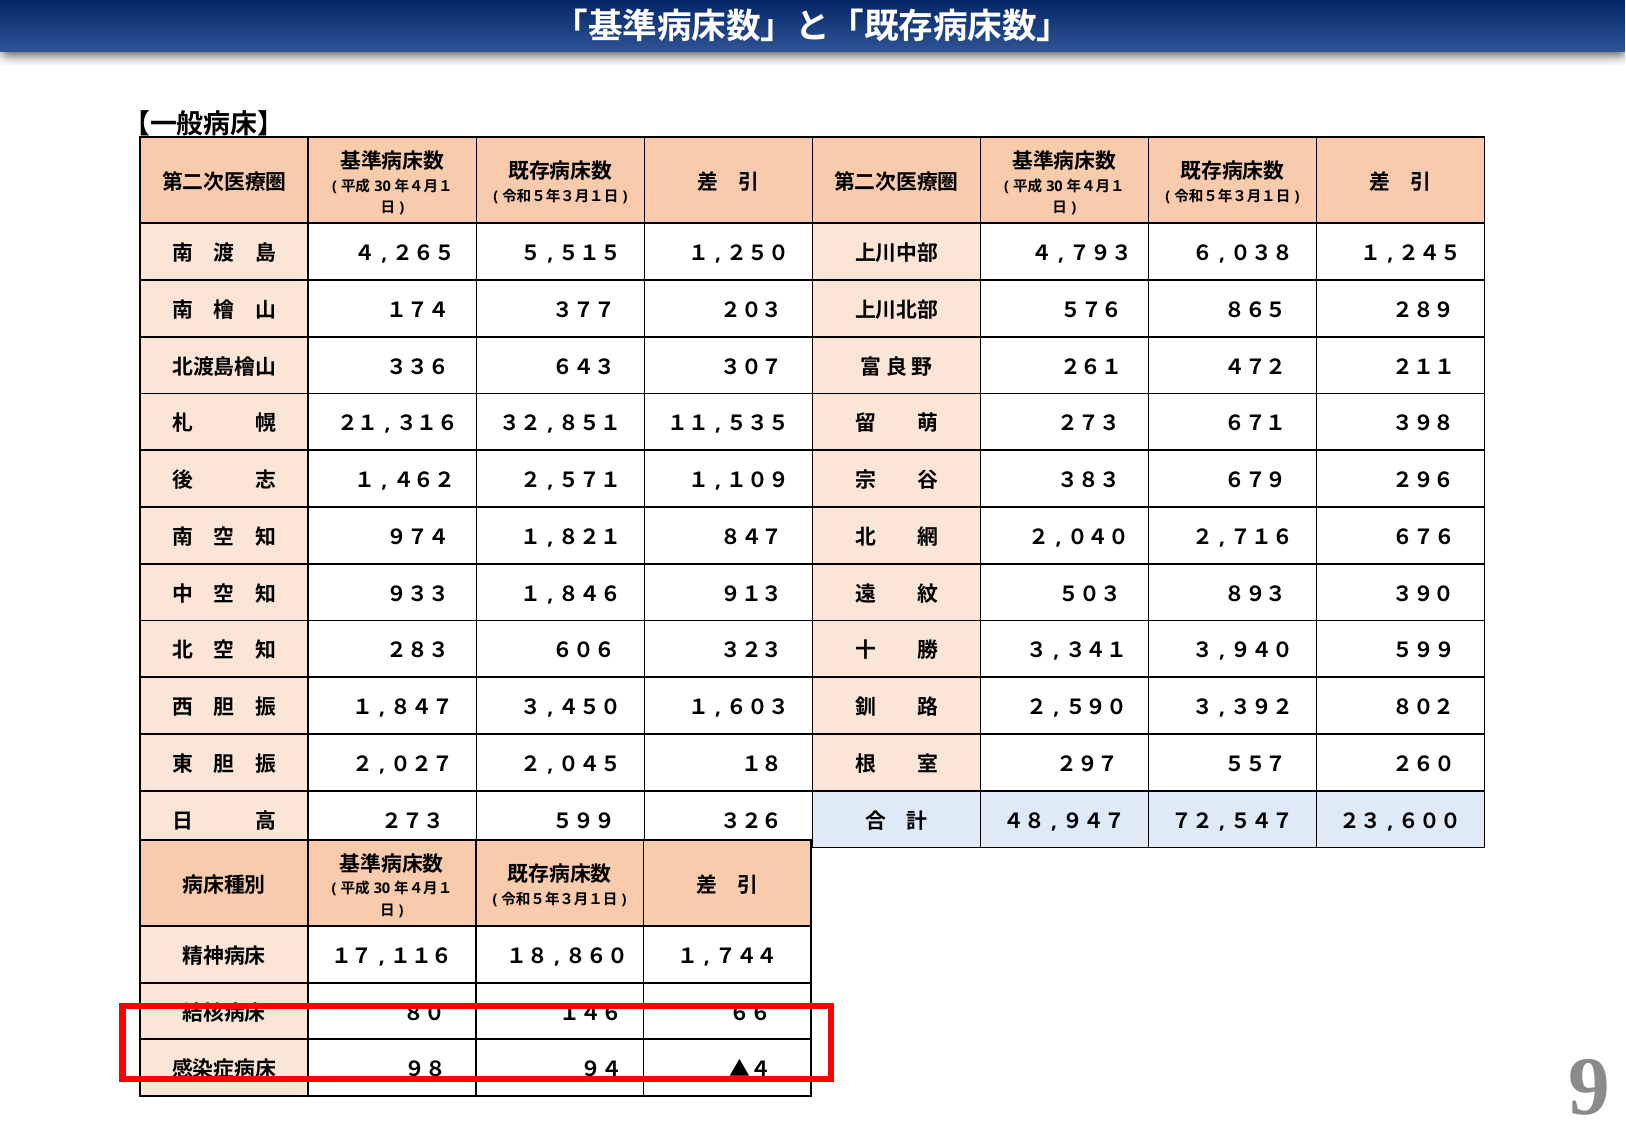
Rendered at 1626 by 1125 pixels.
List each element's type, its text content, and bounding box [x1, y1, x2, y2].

table_cell 上川北部 [813, 281, 980, 336]
table_cell ２６０ [1317, 735, 1484, 790]
table_cell ２,７１６ [1149, 508, 1316, 563]
table_header 差 引 [645, 138, 812, 222]
table_cell 富 良 野 [813, 338, 980, 393]
table_cell ６７６ [1317, 508, 1484, 563]
table_cell ３９８ [1317, 394, 1484, 449]
table_cell ２,０２７ [309, 735, 476, 790]
table_cell ３２,８５１ [477, 394, 644, 449]
table_cell ６,０３８ [1149, 224, 1316, 279]
table_cell ９８ [309, 1080, 475, 1095]
table_cell ２９６ [1317, 451, 1484, 506]
text_box 【一般病床】 [108, 98, 344, 146]
table_cell 東 胆 振 [141, 735, 307, 790]
table_cell ３７７ [477, 281, 644, 336]
table_cell ２,０４５ [477, 735, 644, 790]
table_cell ６６ [644, 984, 810, 1005]
table_cell ２,５９０ [981, 678, 1148, 733]
table_cell ３,９４０ [1149, 621, 1316, 676]
table_cell 南 空 知 [141, 508, 307, 563]
table_cell ８０ [309, 984, 475, 1005]
table_cell ２６１ [981, 338, 1148, 393]
table_cell １,２５０ [645, 224, 812, 279]
table_cell ２,０４０ [981, 508, 1148, 563]
table_cell 合 計 [813, 792, 980, 847]
table_cell ３８３ [981, 451, 1148, 506]
table_cell ５９９ [1317, 621, 1484, 676]
table_cell 北 網 [813, 508, 980, 563]
table_header 差 引 [1317, 138, 1484, 222]
table_cell ２１１ [1317, 338, 1484, 393]
table_cell ４７２ [1149, 338, 1316, 393]
table_cell ６７９ [1149, 451, 1316, 506]
table_cell ２３,６００ [1317, 792, 1484, 847]
table_header 病床種別 [141, 841, 307, 925]
table_cell ８９３ [1149, 565, 1316, 620]
text_box [122, 1005, 832, 1080]
table_cell ２８９ [1317, 281, 1484, 336]
table_cell １,２４５ [1317, 224, 1484, 279]
table_cell ３３６ [309, 338, 476, 393]
table_cell ２７３ [981, 394, 1148, 449]
table_cell 南 檜 山 [141, 281, 307, 336]
table_cell 南 渡 島 [141, 224, 307, 279]
table_cell 西 胆 振 [141, 678, 307, 733]
table_cell ９７４ [309, 508, 476, 563]
table_cell ８６５ [1149, 281, 1316, 336]
table_cell ８０２ [1317, 678, 1484, 733]
table_cell ２,５７１ [477, 451, 644, 506]
table_cell １,８４６ [477, 565, 644, 620]
table_cell ２７３ [309, 792, 476, 839]
table_cell ５５７ [1149, 735, 1316, 790]
text_box 「基準病床数」と「既存病床数」 [0, 0, 1625, 52]
table_cell ５,５１５ [477, 224, 644, 279]
table_header 基準病床数 (平成30年４月１日) [309, 841, 475, 925]
table_header 既存病床数 (令和５年３月１日) [477, 841, 643, 925]
table_header 第二次医療圏 [813, 138, 980, 222]
table_cell １８ [645, 735, 812, 790]
table_cell 札 幌 [141, 394, 307, 449]
table_cell 北 空 知 [141, 621, 307, 676]
table_cell ６４３ [477, 338, 644, 393]
table_cell ５０３ [981, 565, 1148, 620]
table_cell １,８２１ [477, 508, 644, 563]
table_cell 精神病床 [141, 927, 307, 982]
table_cell 中 空 知 [141, 565, 307, 620]
table_header 既存病床数 (令和５年３月１日) [477, 138, 644, 222]
table_cell 留 萌 [813, 394, 980, 449]
table_header 基準病床数 (平成30年４月１日) [981, 138, 1148, 222]
table_cell 根 室 [813, 735, 980, 790]
table_header 差 引 [644, 841, 810, 925]
table_cell ２９７ [981, 735, 1148, 790]
table_cell 遠 紋 [813, 565, 980, 620]
table_cell ４８,９４７ [981, 792, 1148, 847]
table_cell １,７４４ [644, 927, 810, 982]
table_cell 十 勝 [813, 621, 980, 676]
table_cell ３２３ [645, 621, 812, 676]
table_cell 結核病床 [141, 984, 307, 1005]
table_cell ５９９ [477, 792, 644, 839]
table_cell ３９０ [1317, 565, 1484, 620]
table_cell ３０７ [645, 338, 812, 393]
table_cell ９３３ [309, 565, 476, 620]
slide_number 9 [1259, 1023, 1625, 1125]
table_cell 宗 谷 [813, 451, 980, 506]
table_cell 日 高 [141, 792, 307, 839]
table_cell ３２６ [645, 792, 812, 839]
table_cell １４６ [477, 984, 643, 1005]
table_cell ３,４５０ [477, 678, 644, 733]
table_header 既存病床数 (令和５年３月１日) [1149, 138, 1316, 222]
table_cell １７４ [309, 281, 476, 336]
table_cell ▲４ [644, 1080, 810, 1095]
table_cell ６０６ [477, 621, 644, 676]
table_cell ７２,５４７ [1149, 792, 1316, 847]
table_cell ３,３９２ [1149, 678, 1316, 733]
table_cell 北渡島檜山 [141, 338, 307, 393]
table_cell ９４ [477, 1080, 643, 1095]
table_cell ２８３ [309, 621, 476, 676]
table_cell １８,８６０ [477, 927, 643, 982]
table_cell 上川中部 [813, 224, 980, 279]
table_cell ５７６ [981, 281, 1148, 336]
table_cell １,１０９ [645, 451, 812, 506]
table_cell １１,５３５ [645, 394, 812, 449]
table_header 基準病床数 (平成30年４月１日) [309, 138, 476, 222]
table_cell ４,７９３ [981, 224, 1148, 279]
table_cell １,６０３ [645, 678, 812, 733]
table_cell ２０３ [645, 281, 812, 336]
table_cell 後 志 [141, 451, 307, 506]
table_cell 感染症病床 [141, 1080, 307, 1095]
table_cell ８４７ [645, 508, 812, 563]
table_cell １,８４７ [309, 678, 476, 733]
table_header 第二次医療圏 [141, 146, 307, 222]
table_cell ９１３ [645, 565, 812, 620]
table_cell １,４６２ [309, 451, 476, 506]
table_cell ３,３４１ [981, 621, 1148, 676]
table_cell ２１,３１６ [309, 394, 476, 449]
table_cell １７,１１６ [309, 927, 475, 982]
table_cell ４,２６５ [309, 224, 476, 279]
table_cell ６７１ [1149, 394, 1316, 449]
table_cell 釧 路 [813, 678, 980, 733]
